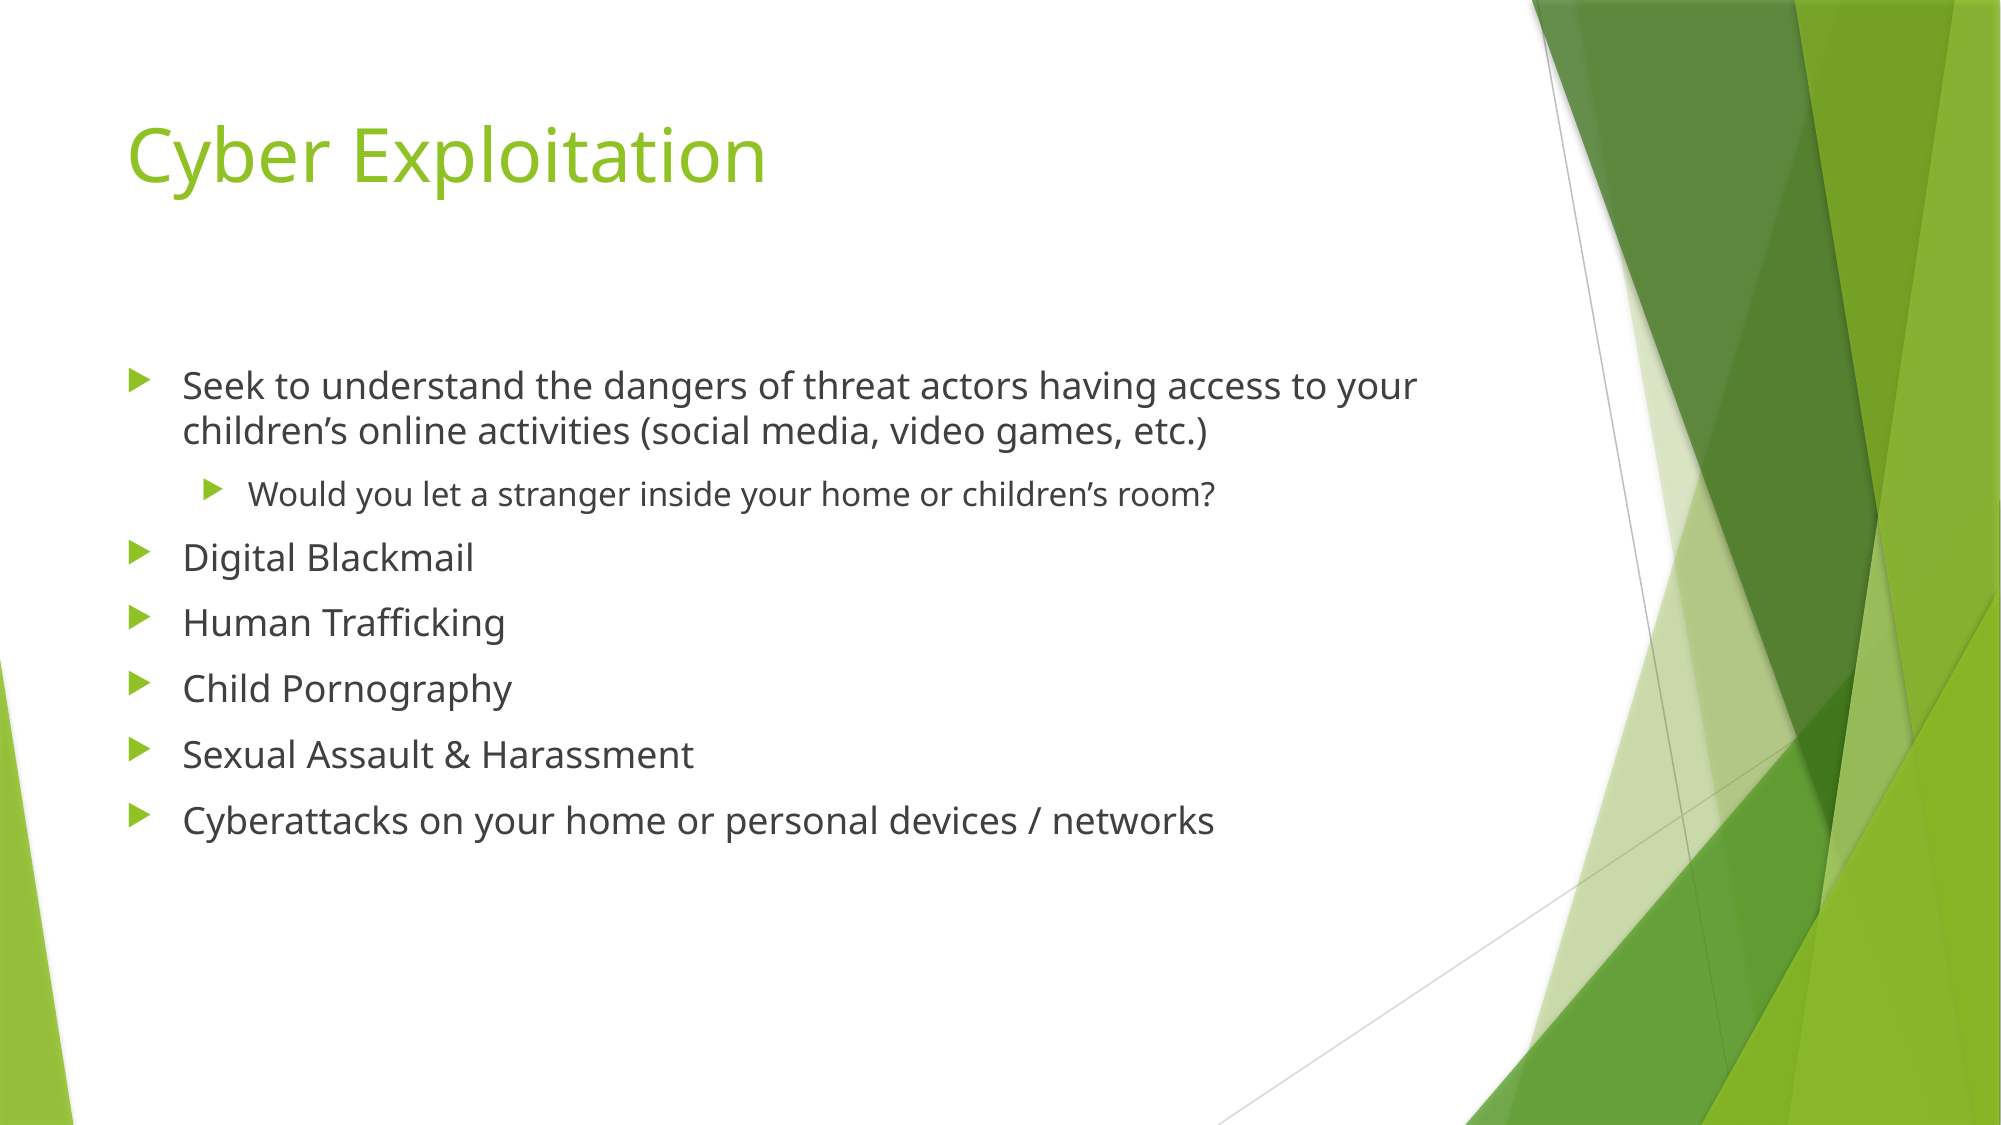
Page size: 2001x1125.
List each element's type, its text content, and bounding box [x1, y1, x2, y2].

title Cyber Exploitation [111, 99, 1522, 317]
list Seek to understand the dangers of threat actors having access to your children’s online activities (social media, video games, etc.) Would you let a stranger inside your home or children’s room? Digital Blackmail Human Trafficking Child Pornography Sexual Assault & Harassment Cyberattacks on your home or personal devices / networks [111, 354, 1522, 992]
